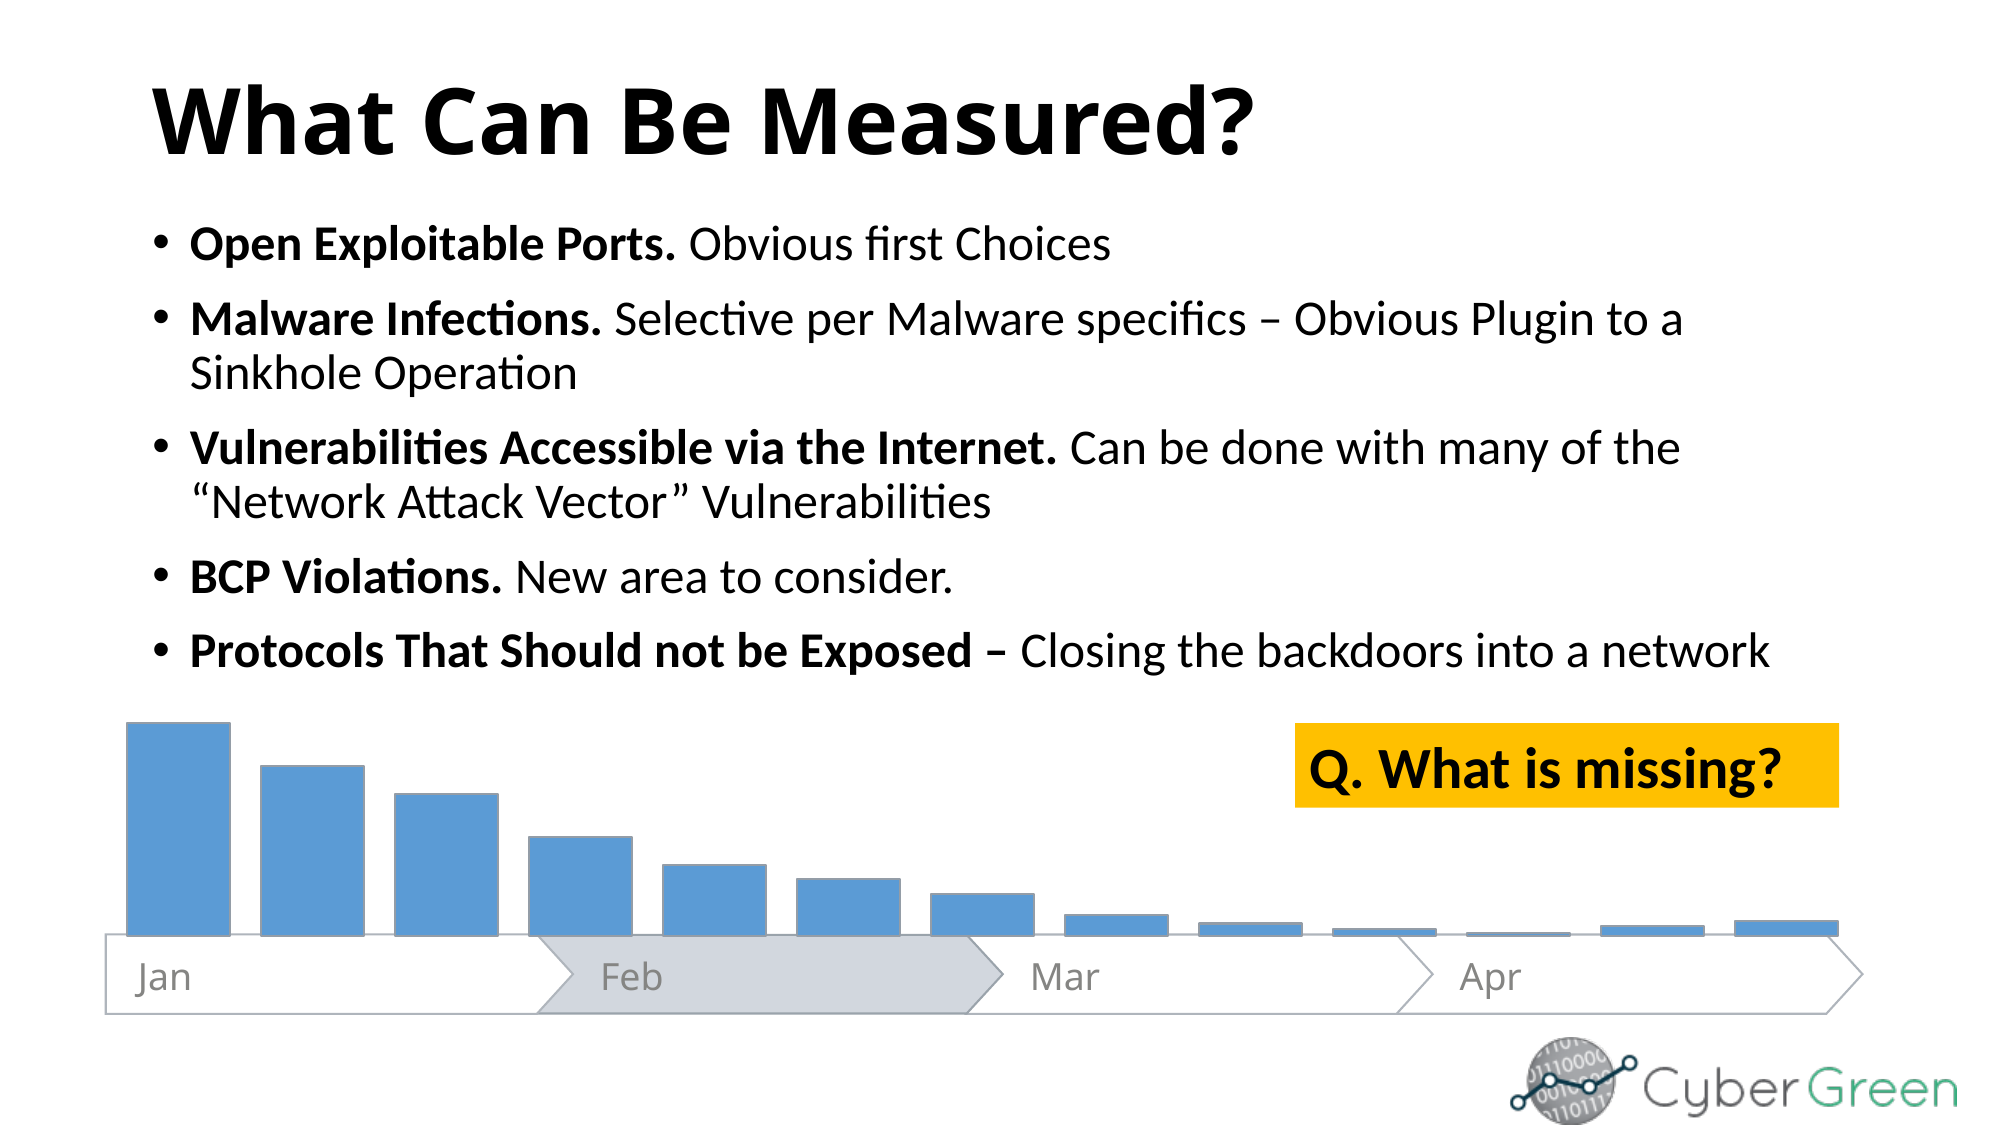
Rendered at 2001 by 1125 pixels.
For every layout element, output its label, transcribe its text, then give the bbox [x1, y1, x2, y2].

title What Can Be Measured? [137, 57, 1863, 192]
list Open Exploitable Ports. Obvious first Choices Malware Infections. Selective per Malware specifics – Obvious Plugin to a Sinkhole Operation Vulnerabilities Accessible via the Internet. Can be done with many of the “Network Attack Vector” Vulnerabilities BCP Violations. New area to consider. Protocols That Should not be Exposed – Closing the backdoors into a network [137, 210, 1863, 597]
picture [1509, 1037, 1957, 1125]
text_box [105, 994, 1863, 1014]
chart [29, 597, 1863, 994]
